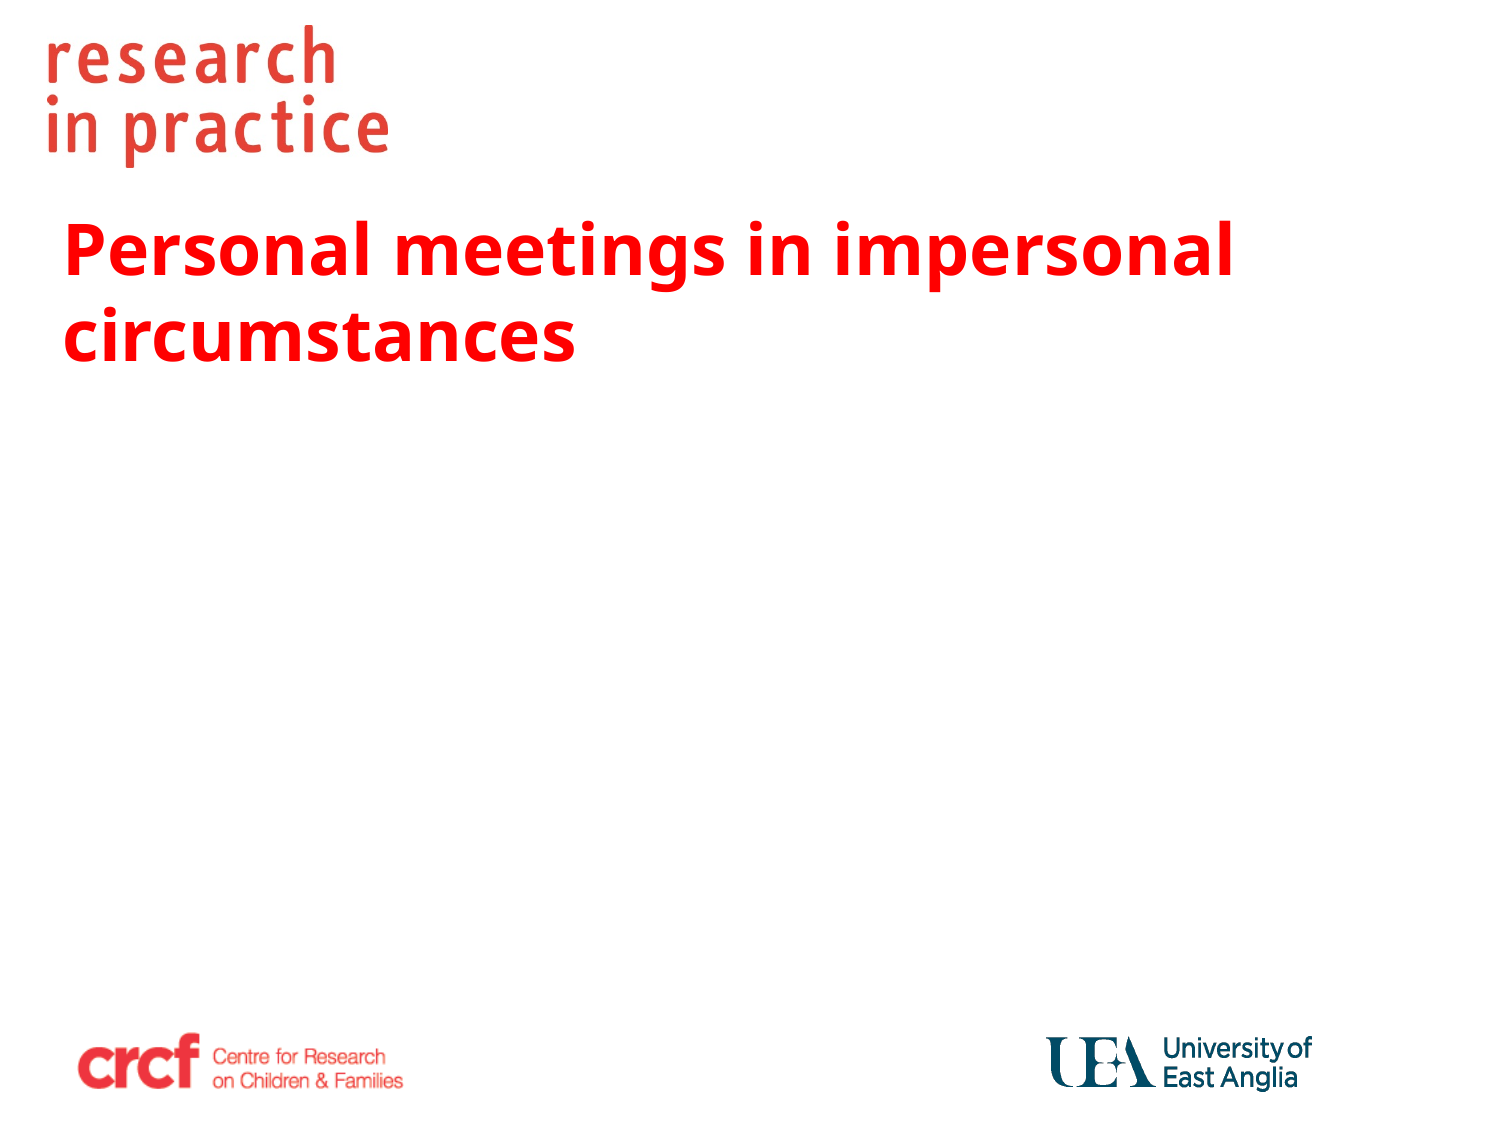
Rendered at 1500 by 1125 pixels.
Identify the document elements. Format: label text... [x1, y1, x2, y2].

picture [76, 1011, 408, 1124]
picture [47, 25, 388, 168]
title Personal meetings in impersonal circumstances [47, 196, 1459, 384]
picture [1021, 1011, 1337, 1117]
